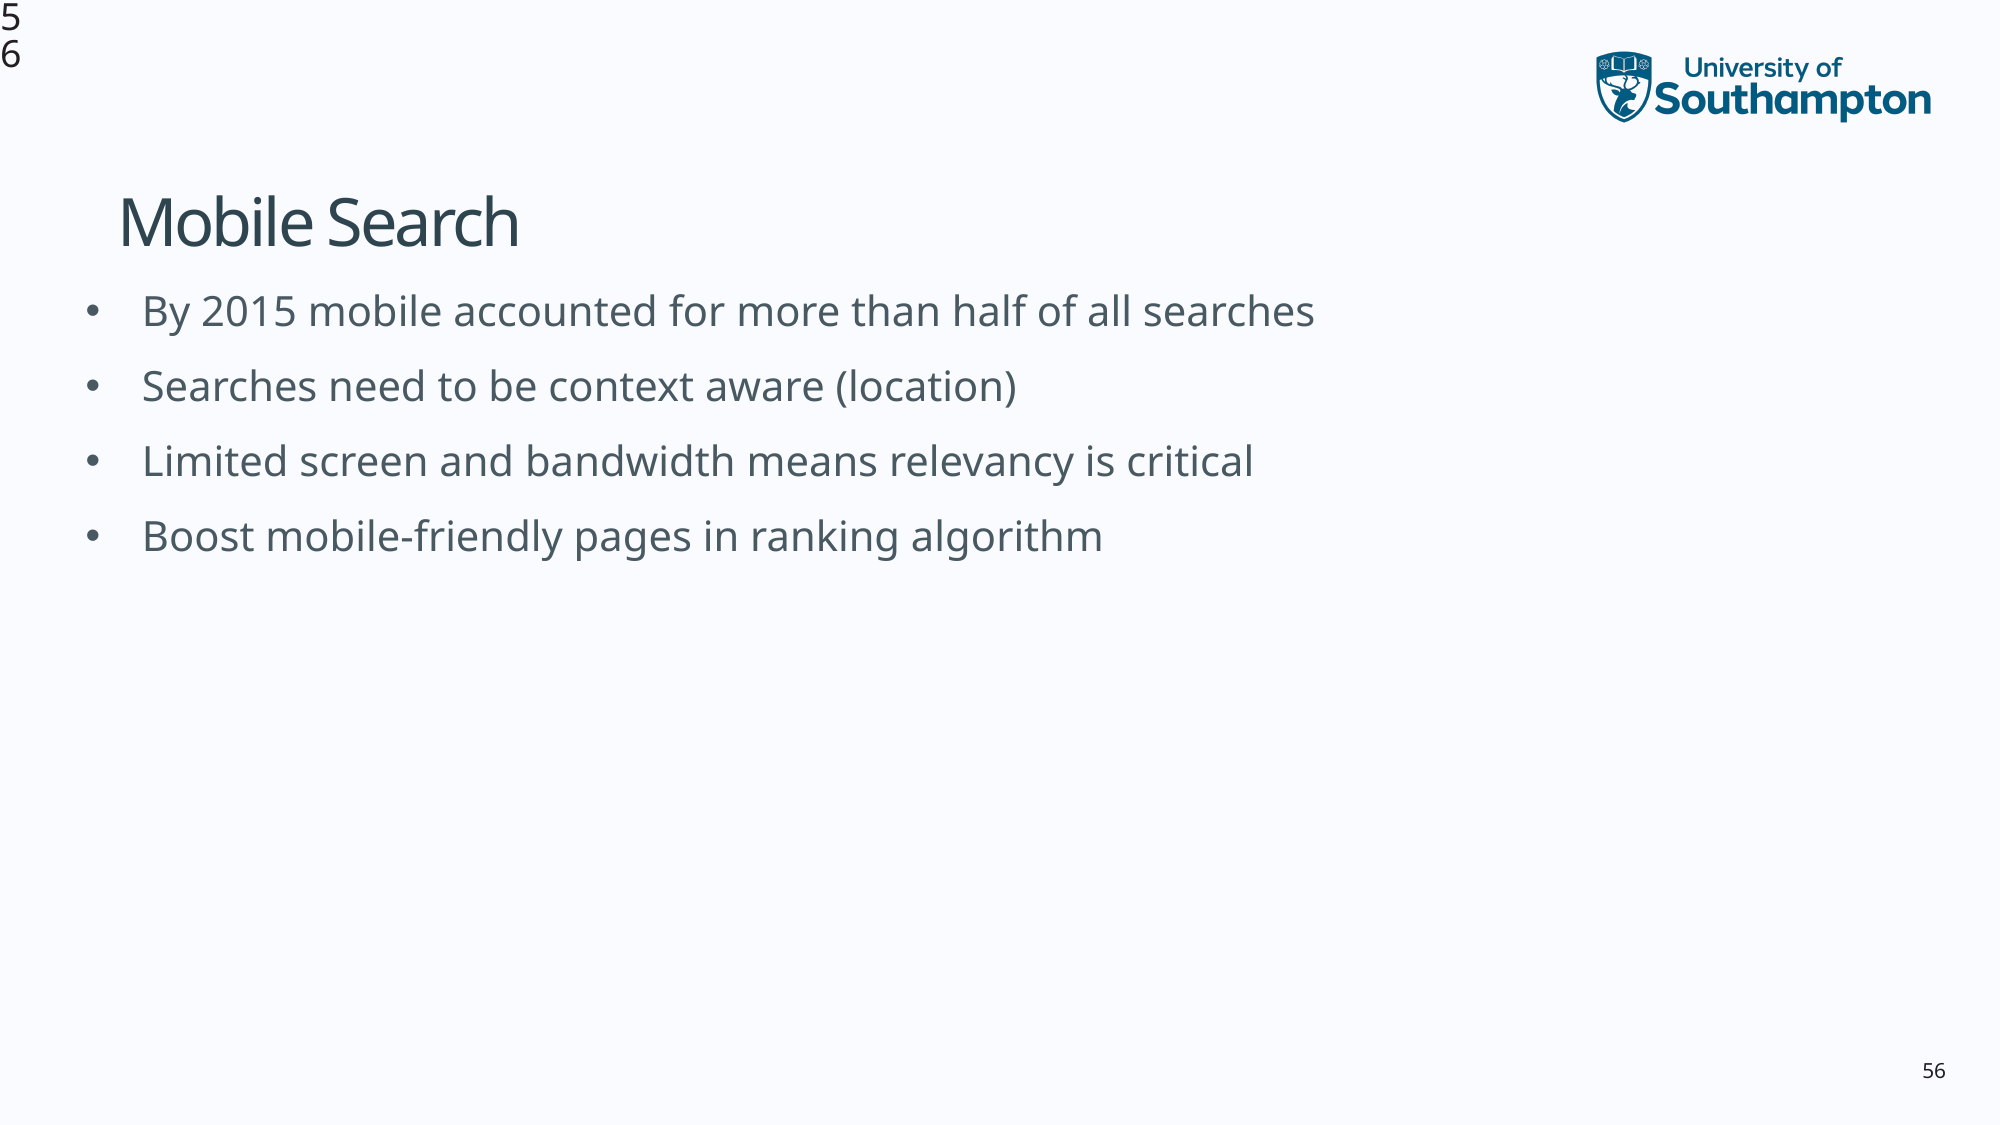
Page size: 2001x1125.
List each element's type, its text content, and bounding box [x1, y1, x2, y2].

picture [1808, 97, 1815, 113]
picture [1626, 76, 1636, 88]
text_box By 2015 mobile accounted for more than half of all searches Searches need to be context aware (location) Limited screen and bandwidth means relevancy is critical Boost mobile-friendly pages in ranking algorithm [70, 277, 1930, 1011]
picture [1527, 0, 2000, 220]
title Mobile Search [102, 113, 1882, 268]
picture [1782, 97, 1791, 108]
picture [1600, 80, 1617, 111]
picture [1689, 97, 1698, 108]
picture [1730, 97, 1736, 113]
picture [1607, 76, 1624, 88]
picture [1758, 97, 1766, 113]
picture [1847, 97, 1857, 108]
picture [1823, 97, 1830, 113]
picture [1626, 78, 1648, 111]
